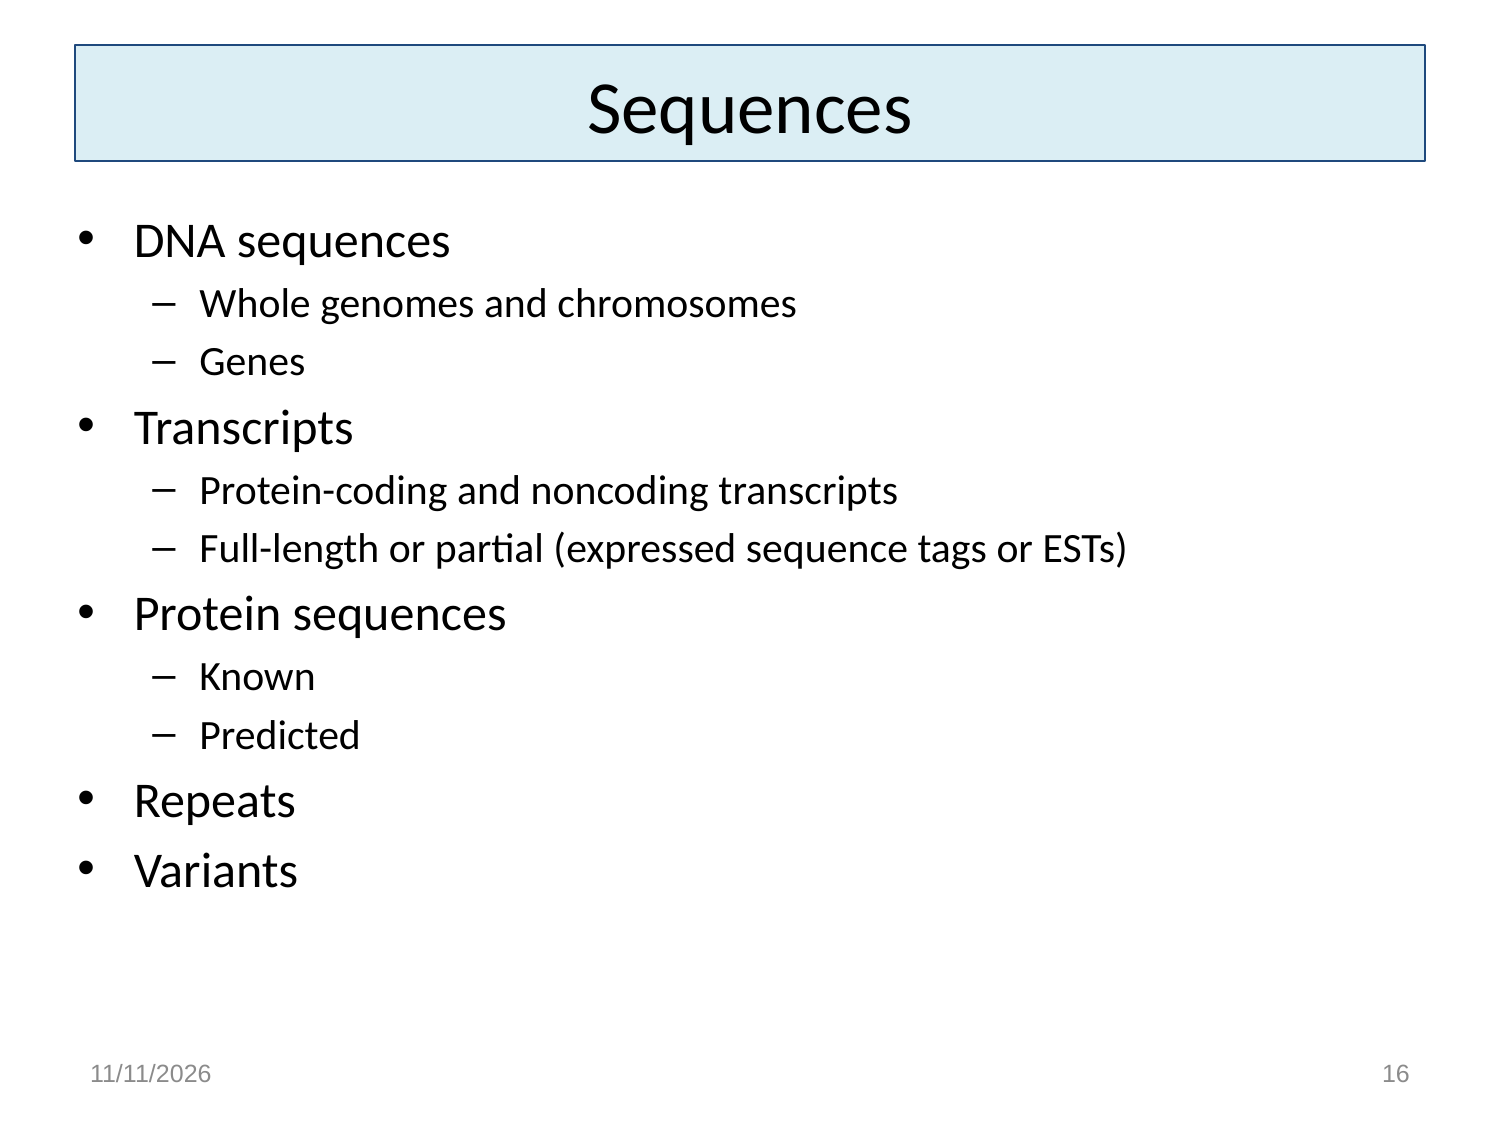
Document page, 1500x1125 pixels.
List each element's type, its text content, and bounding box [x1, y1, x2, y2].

title Sequences [74, 44, 1426, 162]
slide_number 16 [1074, 1042, 1425, 1103]
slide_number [75, 1042, 425, 1103]
list DNA sequences Whole genomes and chromosomes Genes Transcripts Protein-coding and noncoding transcripts Full-length or partial (expressed sequence tags or ESTs) Protein sequences Known Predicted Repeats Variants [62, 200, 1438, 1088]
